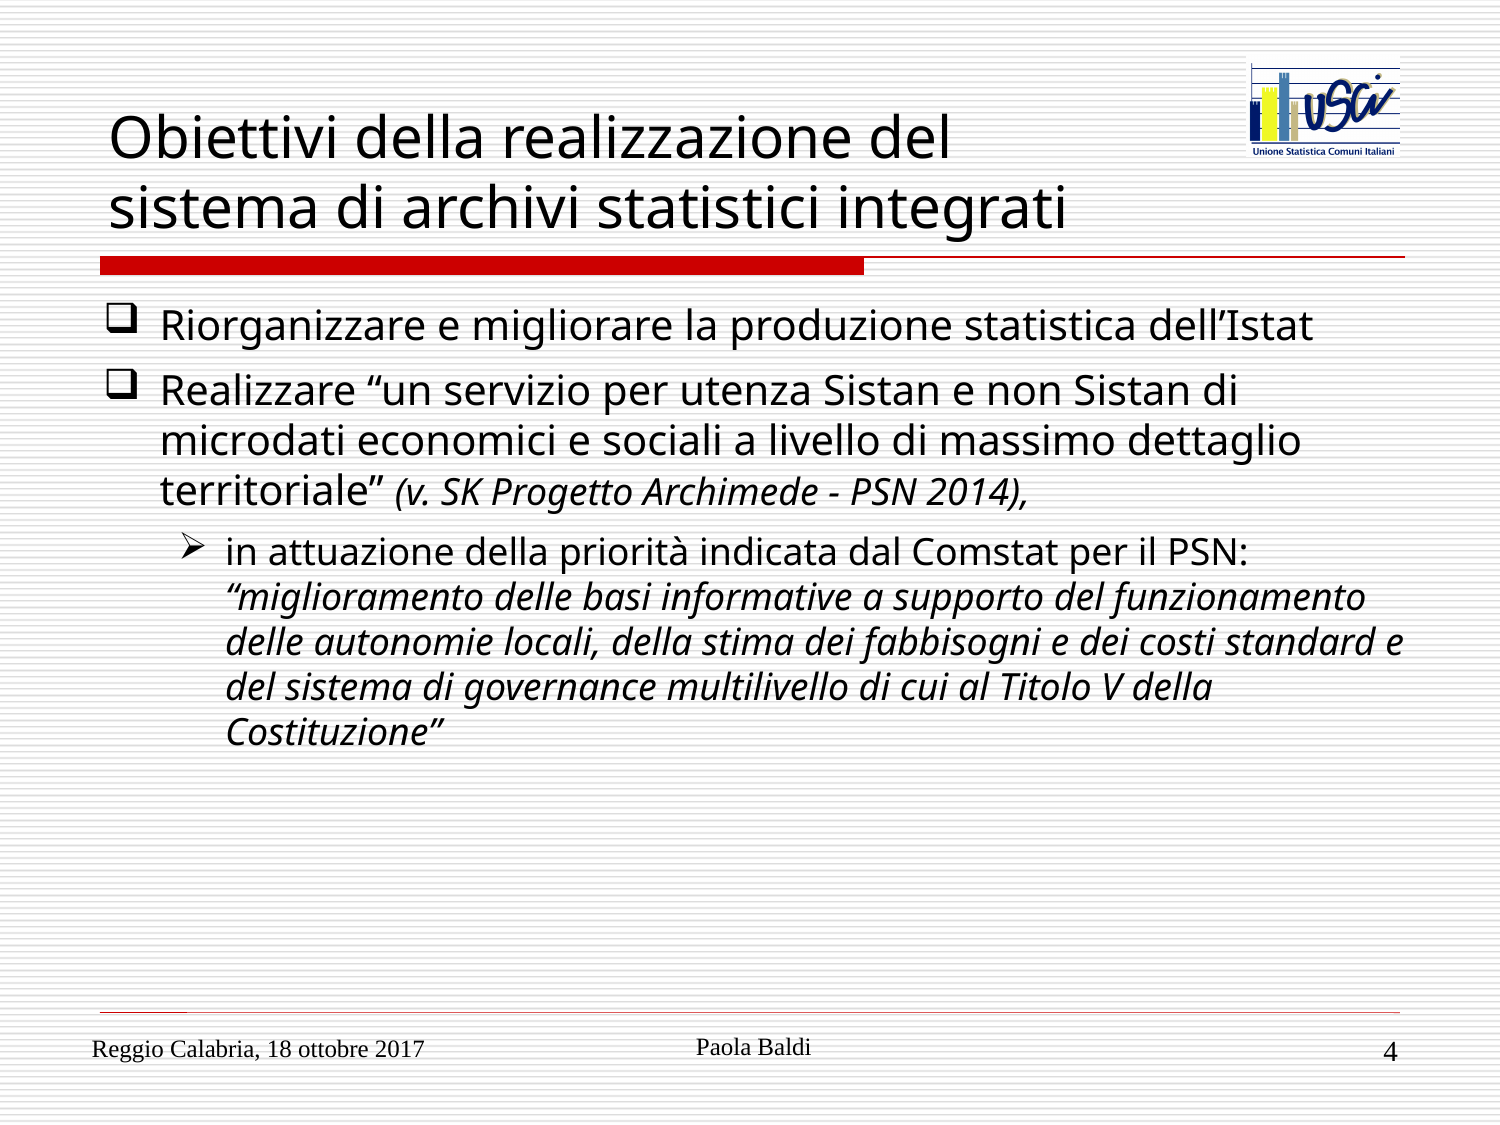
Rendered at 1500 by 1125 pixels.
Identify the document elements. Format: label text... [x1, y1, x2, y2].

footer Paola Baldi [395, 1022, 1175, 1106]
slide_number 4 [1186, 1024, 1413, 1103]
title Obiettivi della realizzazione del sistema di archivi statistici integrati [93, 42, 1407, 249]
slide_number Reggio Calabria, 18 ottobre 2017 [76, 1024, 395, 1103]
picture [0, 0, 1500, 1125]
list Riorganizzare e migliorare la produzione statistica dell’Istat Realizzare “un servizio per utenza Sistan e non Sistan di microdati economici e sociali a livello di massimo dettaglio territoriale” (v. SK Progetto Archimede - PSN 2014), in attuazione della priorità indicata dal Comstat per il PSN: “miglioramento delle basi informative a supporto del funzionamento delle autonomie locali, della stima dei fabbisogni e dei costi standard e del sistema di governance multilivello di cui al Titolo V della Costituzione” [88, 290, 1424, 991]
